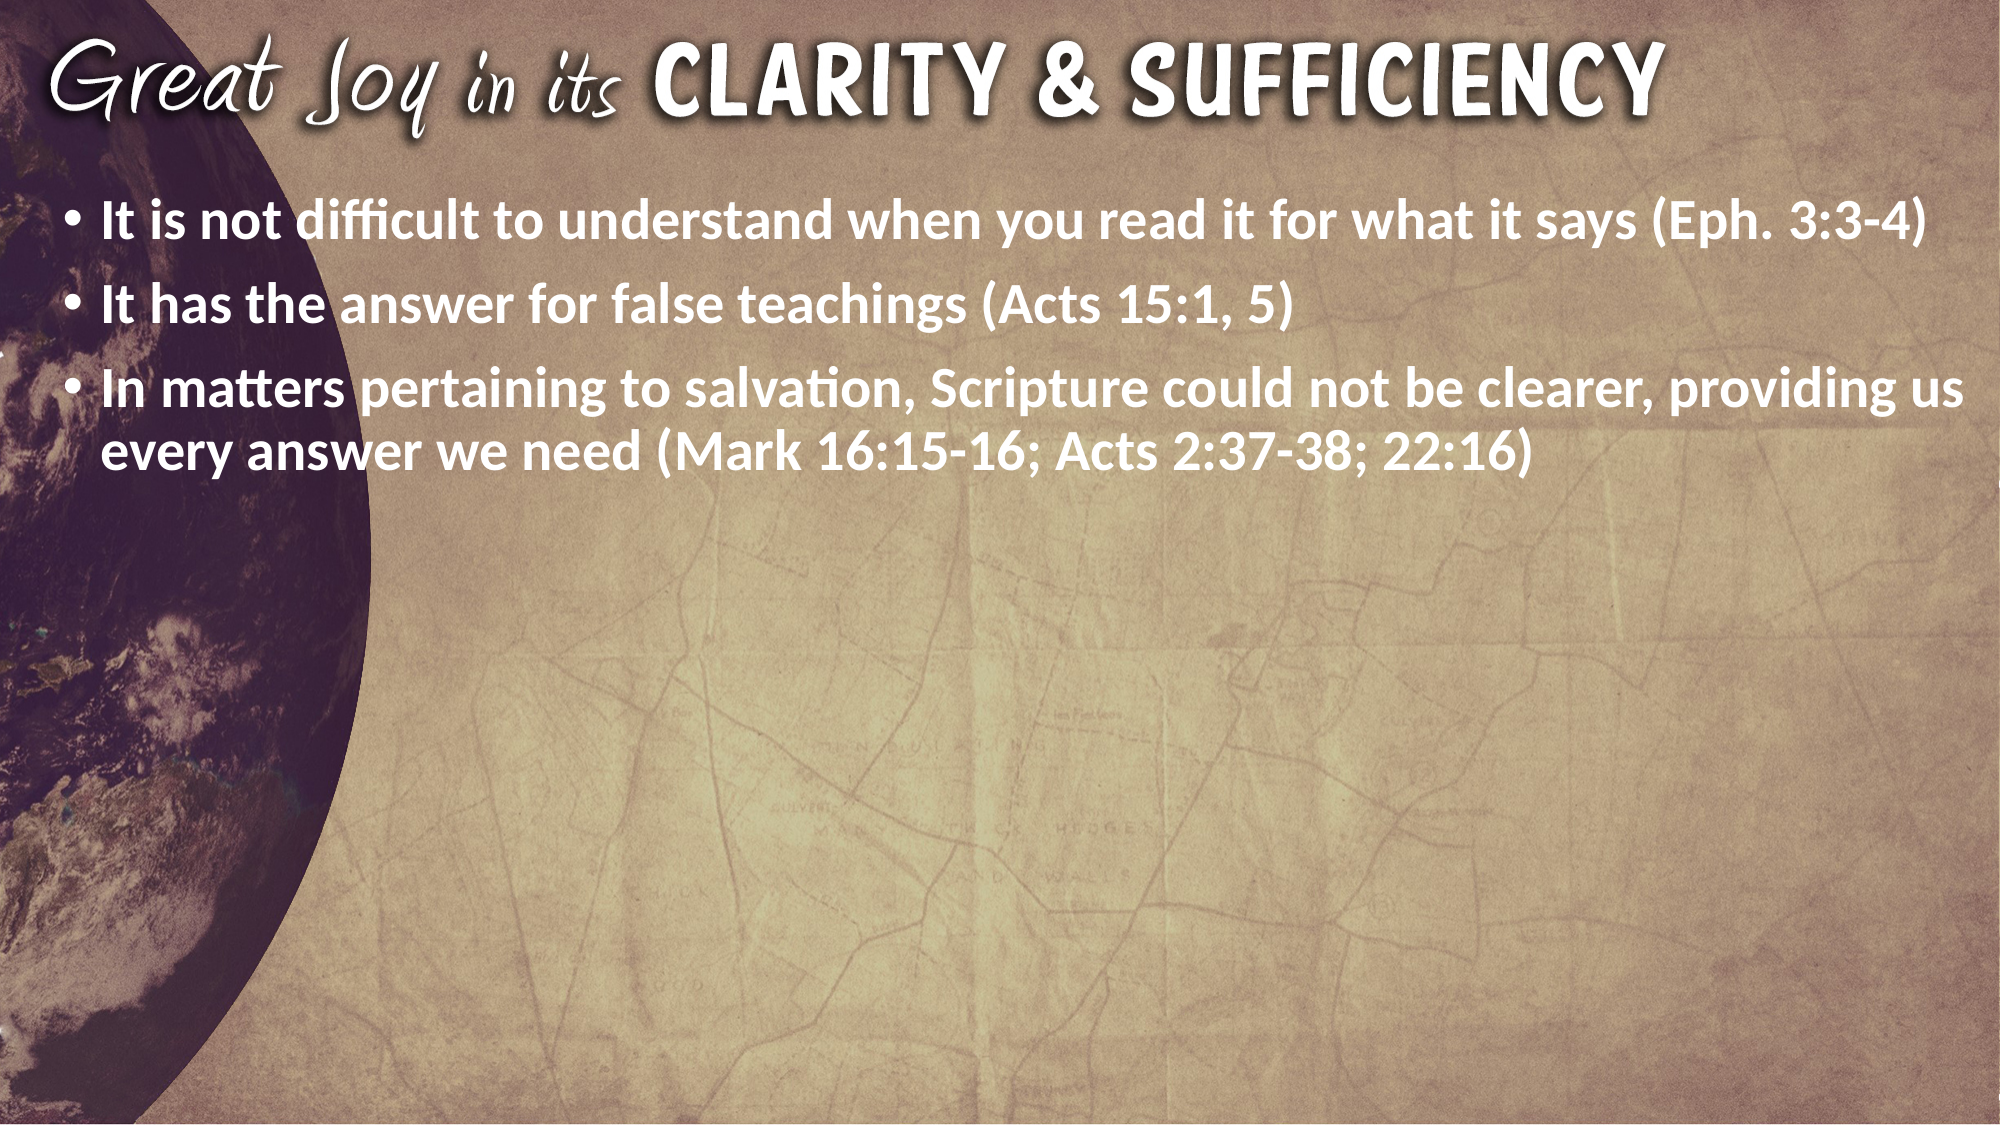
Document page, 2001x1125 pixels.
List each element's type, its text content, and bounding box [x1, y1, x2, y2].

list It is not difficult to understand when you read it for what it says (Eph. 3:3-4) It has the answer for false teachings (Acts 15:1, 5) In matters pertaining to salvation, Scripture could not be clearer, providing us every answer we need (Mark 16:15-16; Acts 2:37-38; 22:16) [47, 182, 1983, 1125]
picture [0, 0, 2000, 1125]
